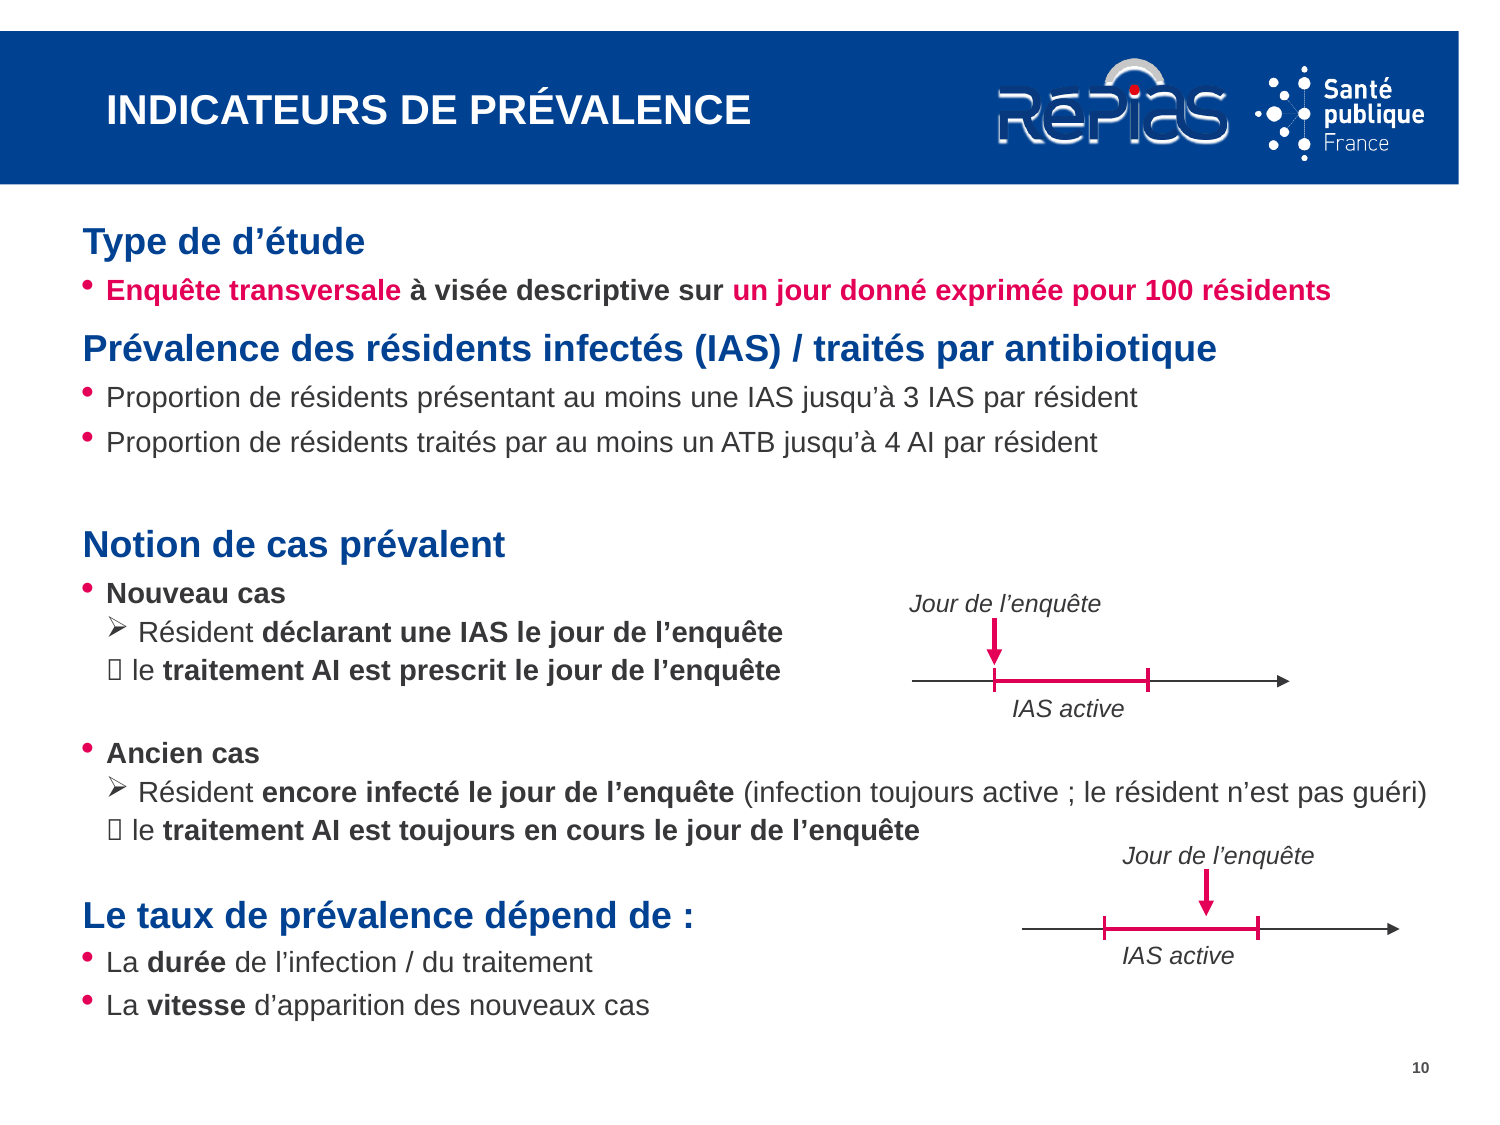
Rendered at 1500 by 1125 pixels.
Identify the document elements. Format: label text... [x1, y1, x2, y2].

picture [1255, 66, 1424, 161]
title Indicateurs de prévalence [100, 30, 1211, 185]
list Type de d’étude Enquête transversale à visée descriptive sur un jour donné exprimée pour 100 résidents Prévalence des résidents infectés (IAS) / traités par antibiotique Proportion de résidents présentant au moins une IAS jusqu’à 3 IAS par résident Proportion de résidents traités par au moins un ATB jusqu’à 4 AI par résident Notion de cas prévalent Nouveau cas Résident déclarant une IAS le jour de l’enquête  le traitement AI est prescrit le jour de l’enquête Ancien cas Résident encore infecté le jour de l’enquête (infection toujours active ; le résident n’est pas guéri)  le traitement AI est toujours en cours le jour de l’enquête Le taux de prévalence dépend de : La durée de l’infection / du traitement La vitesse d’apparition des nouveaux cas [76, 212, 1447, 1059]
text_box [903, 587, 1290, 723]
picture [997, 58, 1228, 140]
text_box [1021, 839, 1400, 971]
